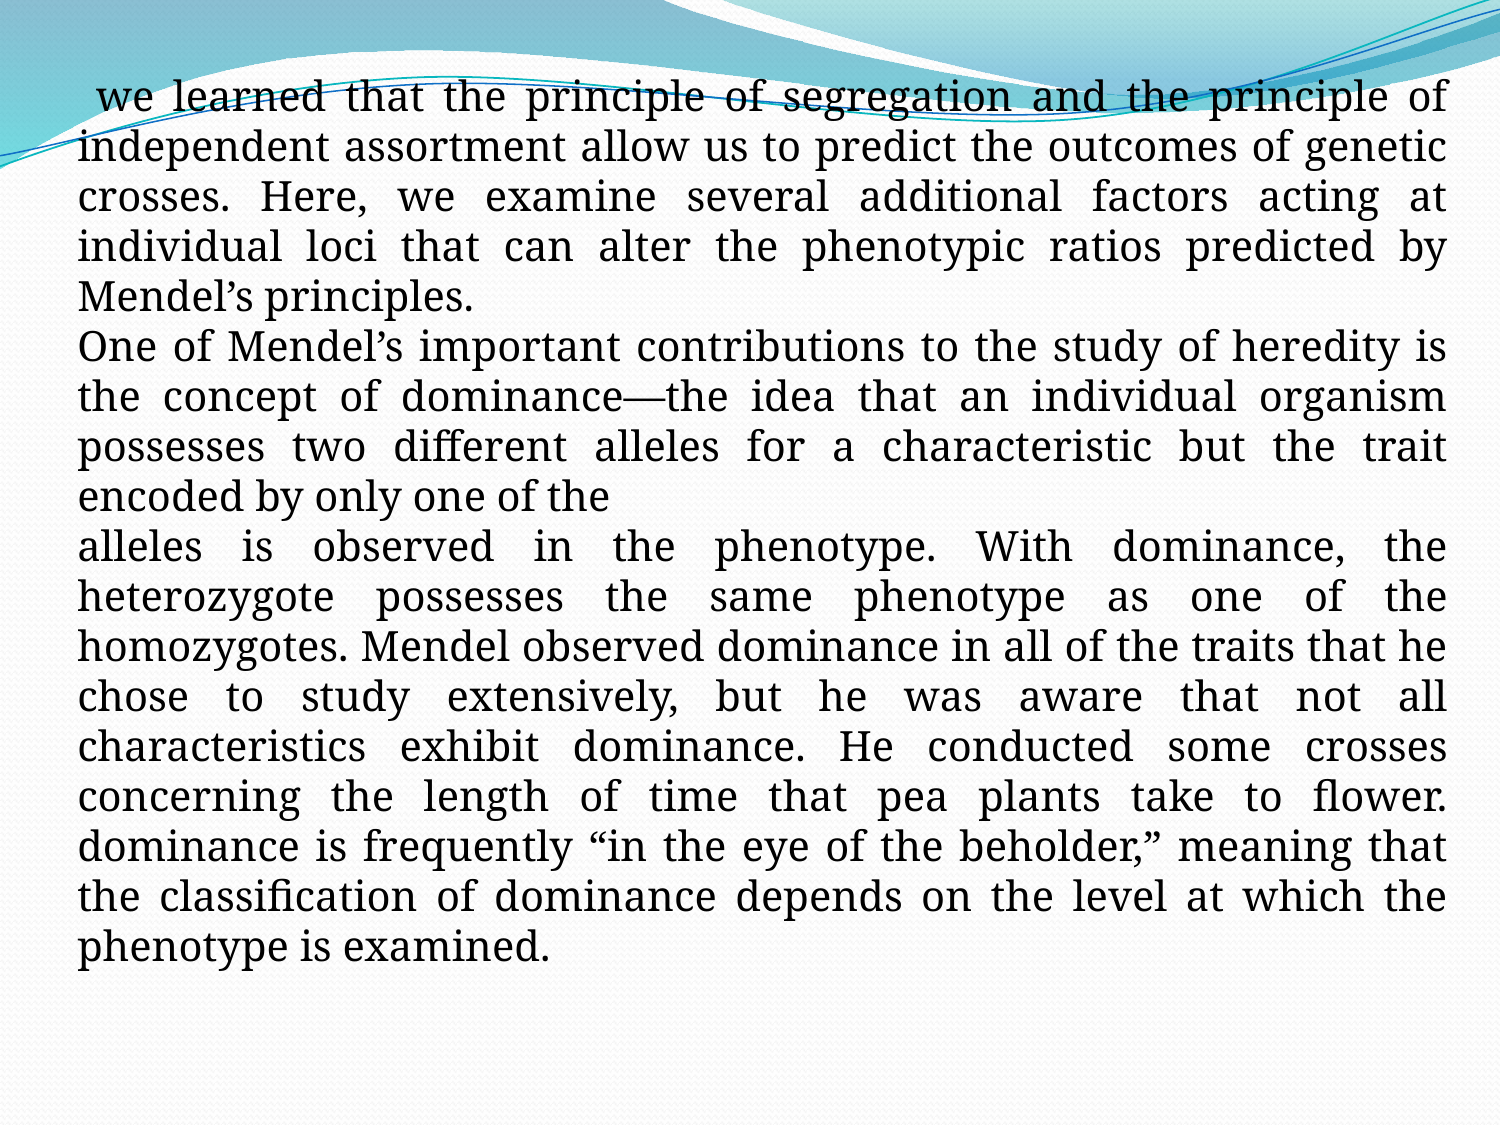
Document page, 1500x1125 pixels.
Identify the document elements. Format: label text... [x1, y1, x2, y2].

text_box we learned that the principle of segregation and the principle of independent assortment allow us to predict the outcomes of genetic crosses. Here, we examine several additional factors acting at individual loci that can alter the phenotypic ratios predicted by Mendel’s principles. One of Mendel’s important contributions to the study of heredity is the concept of dominance—the idea that an individual organism possesses two different alleles for a characteristic but the trait encoded by only one of the alleles is observed in the phenotype. With dominance, the heterozygote possesses the same phenotype as one of the homozygotes. Mendel observed dominance in all of the traits that he chose to study extensively, but he was aware that not all characteristics exhibit dominance. He conducted some crosses concerning the length of time that pea plants take to flower. dominance is frequently “in the eye of the beholder,” meaning that the classification of dominance depends on the level at which the phenotype is examined. [62, 62, 1463, 978]
